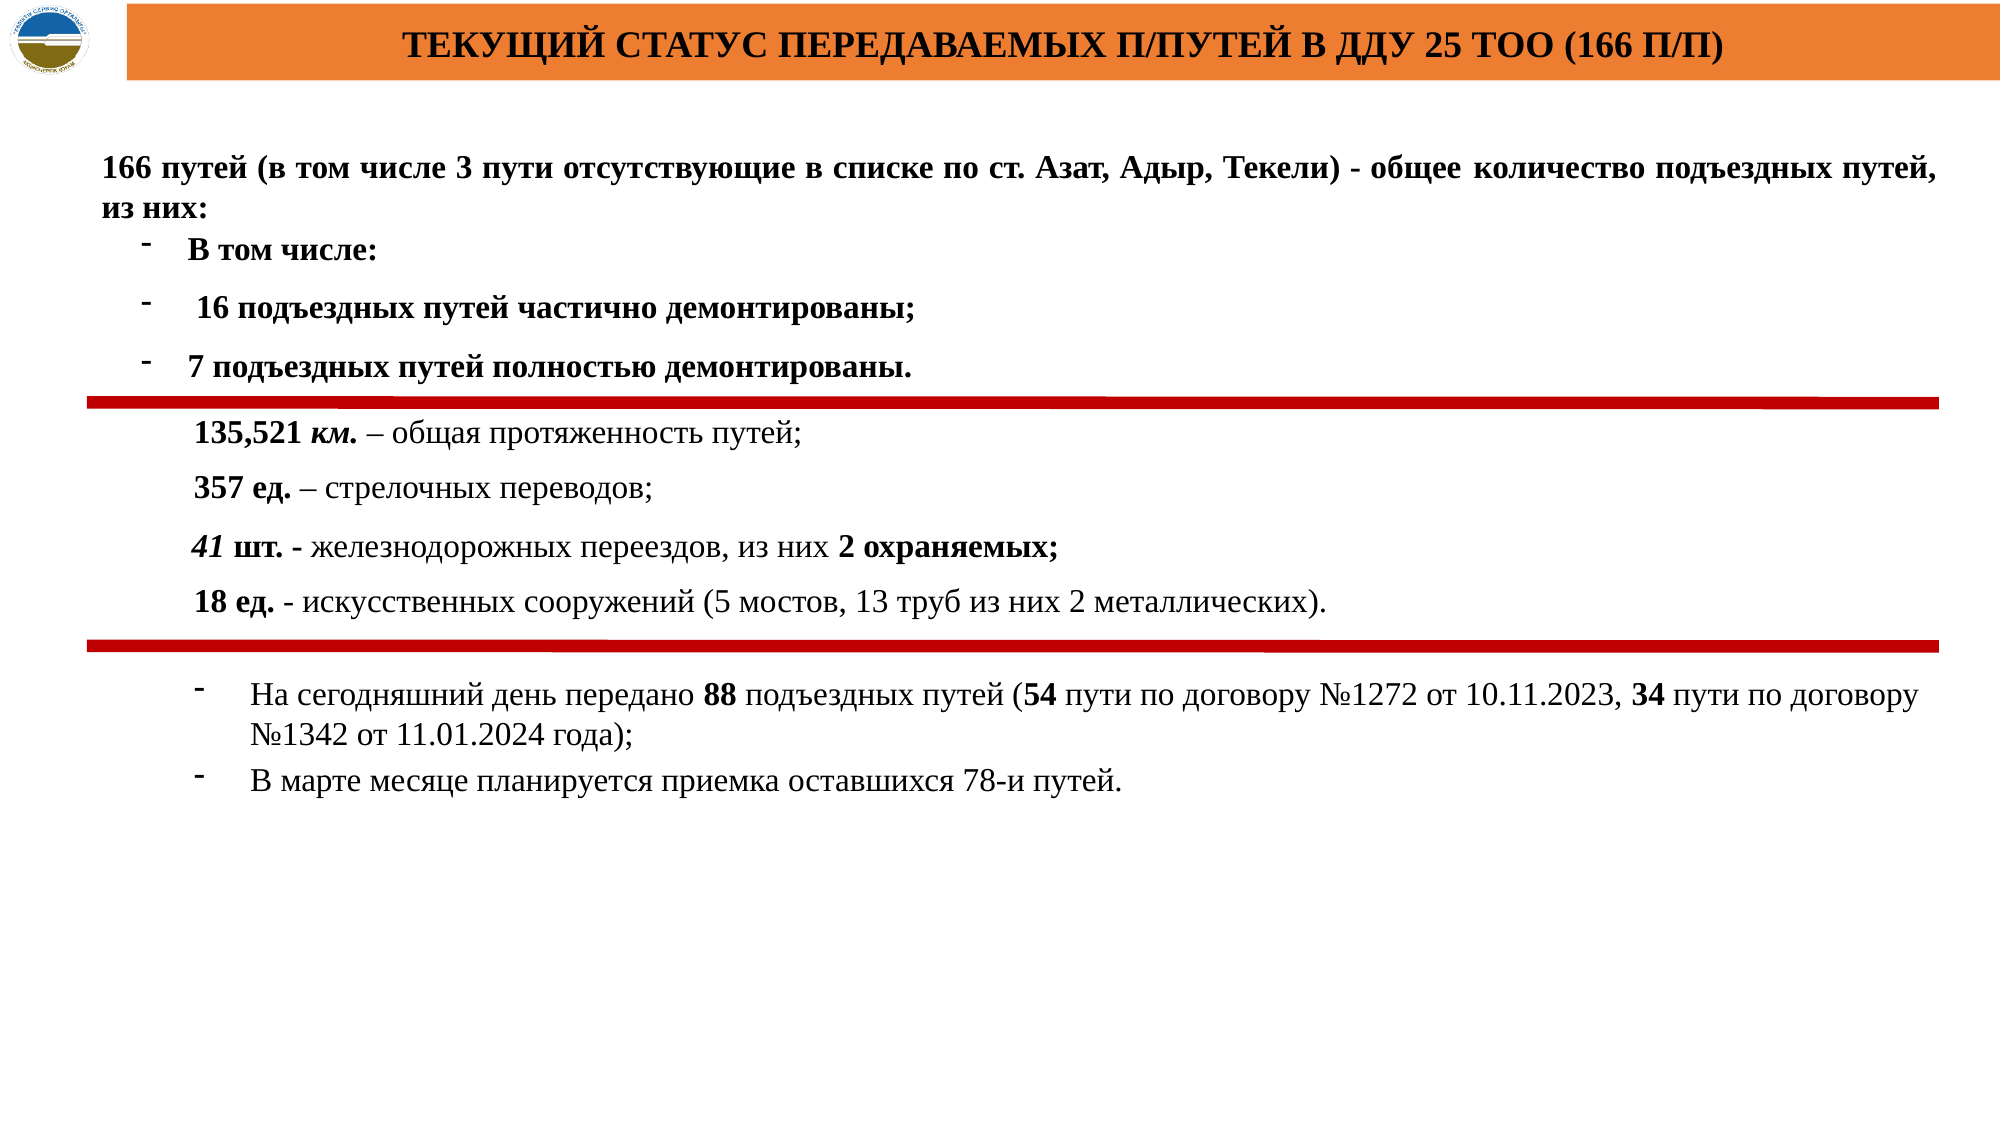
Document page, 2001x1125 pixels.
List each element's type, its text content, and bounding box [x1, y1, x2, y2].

picture [2, 1, 97, 75]
text_box 135,521 км. – общая протяженность путей; [179, 409, 908, 459]
text_box 18 ед. - искусственных сооружений (5 мостов, 13 труб из них 2 металлических). На сегодняшний день передано 88 подъездных путей (54 пути по договору №1272 от 10.11.2023, 34 пути по договору №1342 от 11.01.2024 года); В марте месяце планируется приемка оставшихся 78-и путей. [179, 653, 1939, 775]
text_box В том числе: 16 подъездных путей частично демонтированы; 7 подъездных путей полностью демонтированы. [126, 207, 1981, 450]
text_box 18 ед. - искусственных сооружений (5 мостов, 13 труб из них 2 металлических). На сегодняшний день передано 88 подъездных путей (54 пути по договору №1272 от 10.11.2023, 34 пути по договору №1342 от 11.01.2024 года); В марте месяце планируется приемка оставшихся 78-и путей. [179, 571, 1939, 640]
text_box 166 путей (в том числе 3 пути отсутствующие в списке по ст. Азат, Адыр, Текели) - общее количество подъездных путей, из них: [86, 137, 1952, 199]
text_box ТЕКУЩИЙ СТАТУС ПЕРЕДАВАЕМЫХ П/ПУТЕЙ В ДДУ 25 ТОО (166 П/П) [126, 3, 2000, 81]
text_box 41 шт. - железнодорожных переездов, из них 2 охраняемых; [160, 516, 1526, 570]
text_box 357 ед. – стрелочных переводов; [179, 458, 843, 512]
